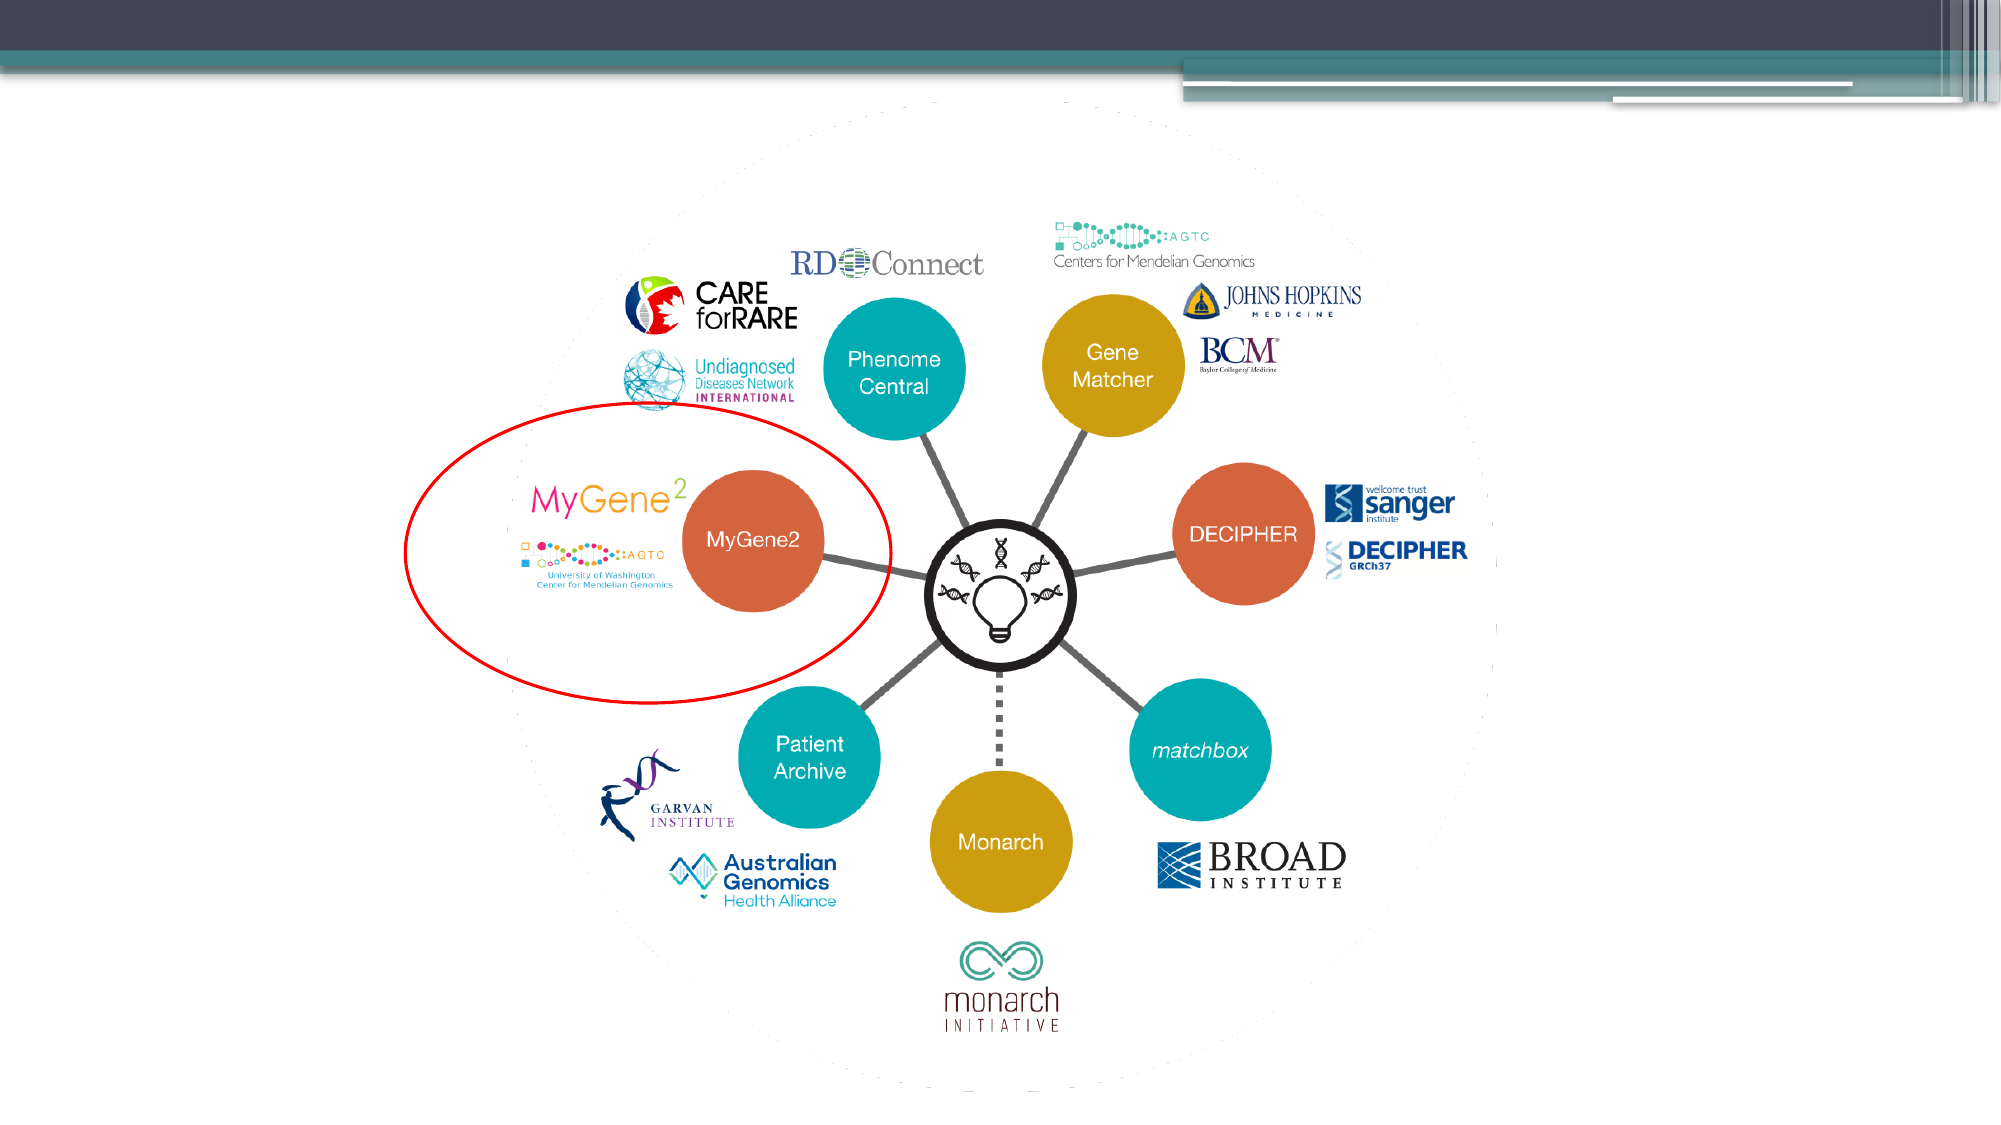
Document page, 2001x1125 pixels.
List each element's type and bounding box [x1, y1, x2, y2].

text_box [403, 434, 496, 672]
picture [503, 98, 1497, 1093]
